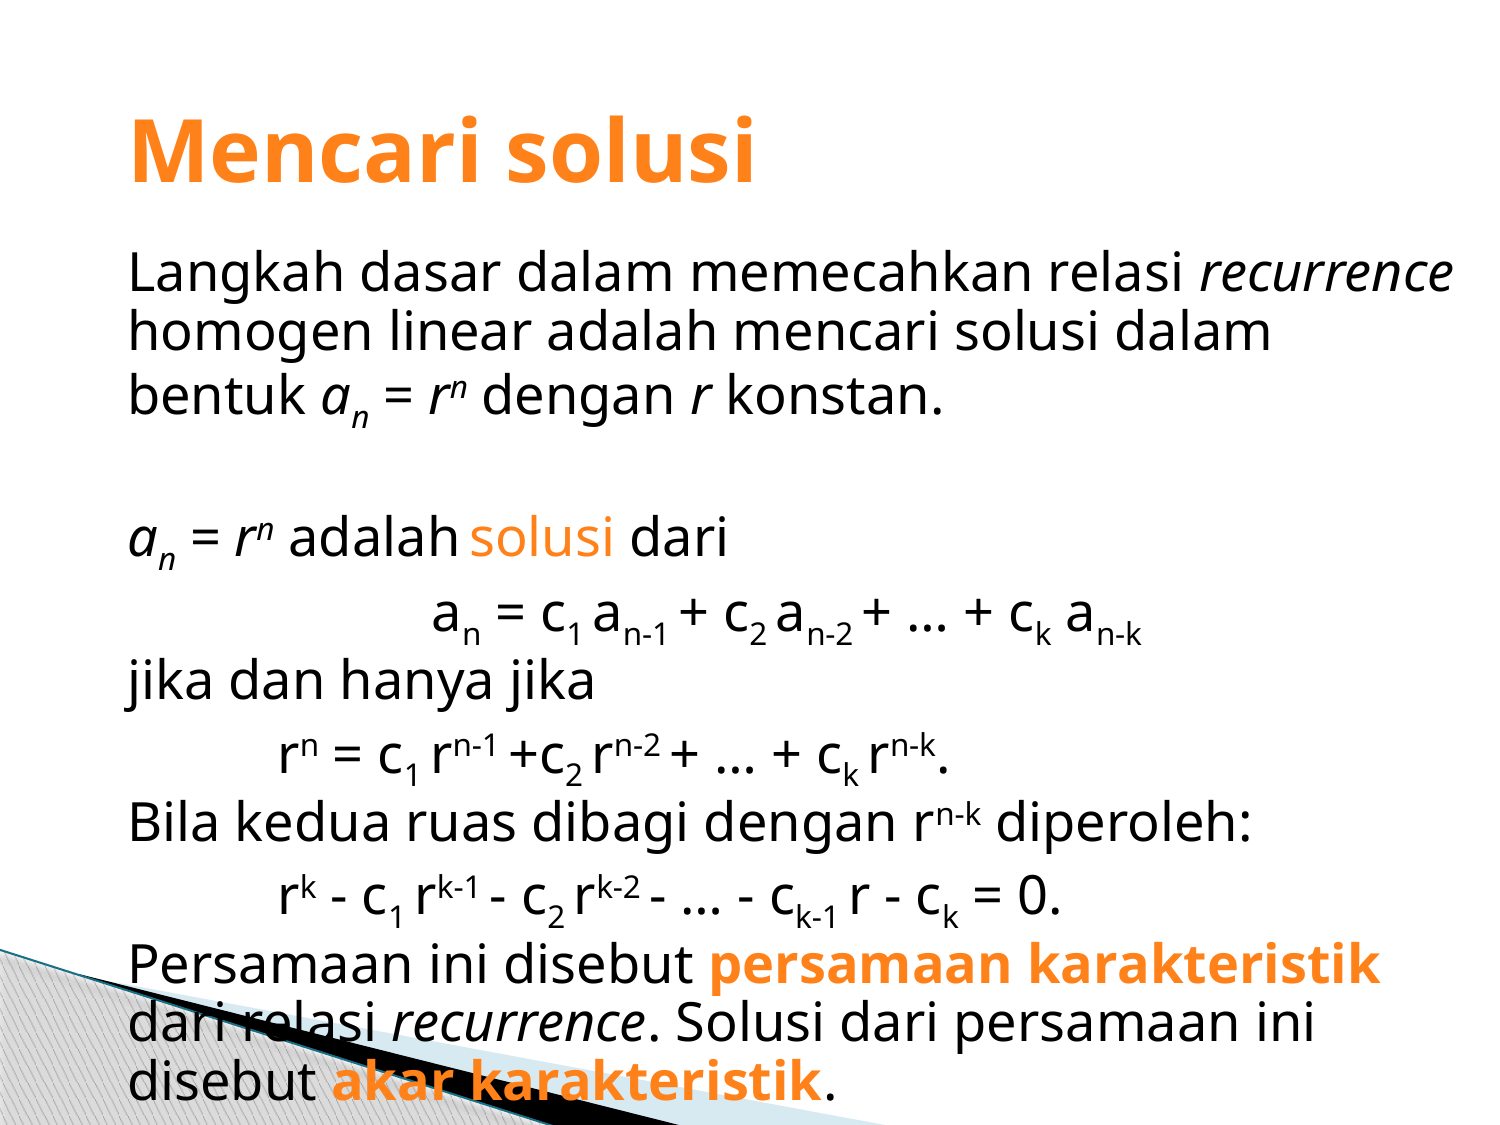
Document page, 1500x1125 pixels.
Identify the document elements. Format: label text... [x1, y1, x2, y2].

list Langkah dasar dalam memecahkan relasi recurrence homogen linear adalah mencari solusi dalam bentuk an = rn dengan r konstan. an = rn adalah solusi dari an = c1 an-1 + c2 an-2 + … + ck an-k jika dan hanya jika rn = c1 rn-1 +c2 rn-2 + … + ck rn-k. Bila kedua ruas dibagi dengan rn-k diperoleh: rk - c1 rk-1 - c2 rk-2 - … - ck-1 r - ck = 0. Persamaan ini disebut persamaan karakteristik dari relasi recurrence. Solusi dari persamaan ini disebut akar karakteristik. [112, 237, 1475, 1100]
title Mencari solusi [112, 4, 1388, 208]
